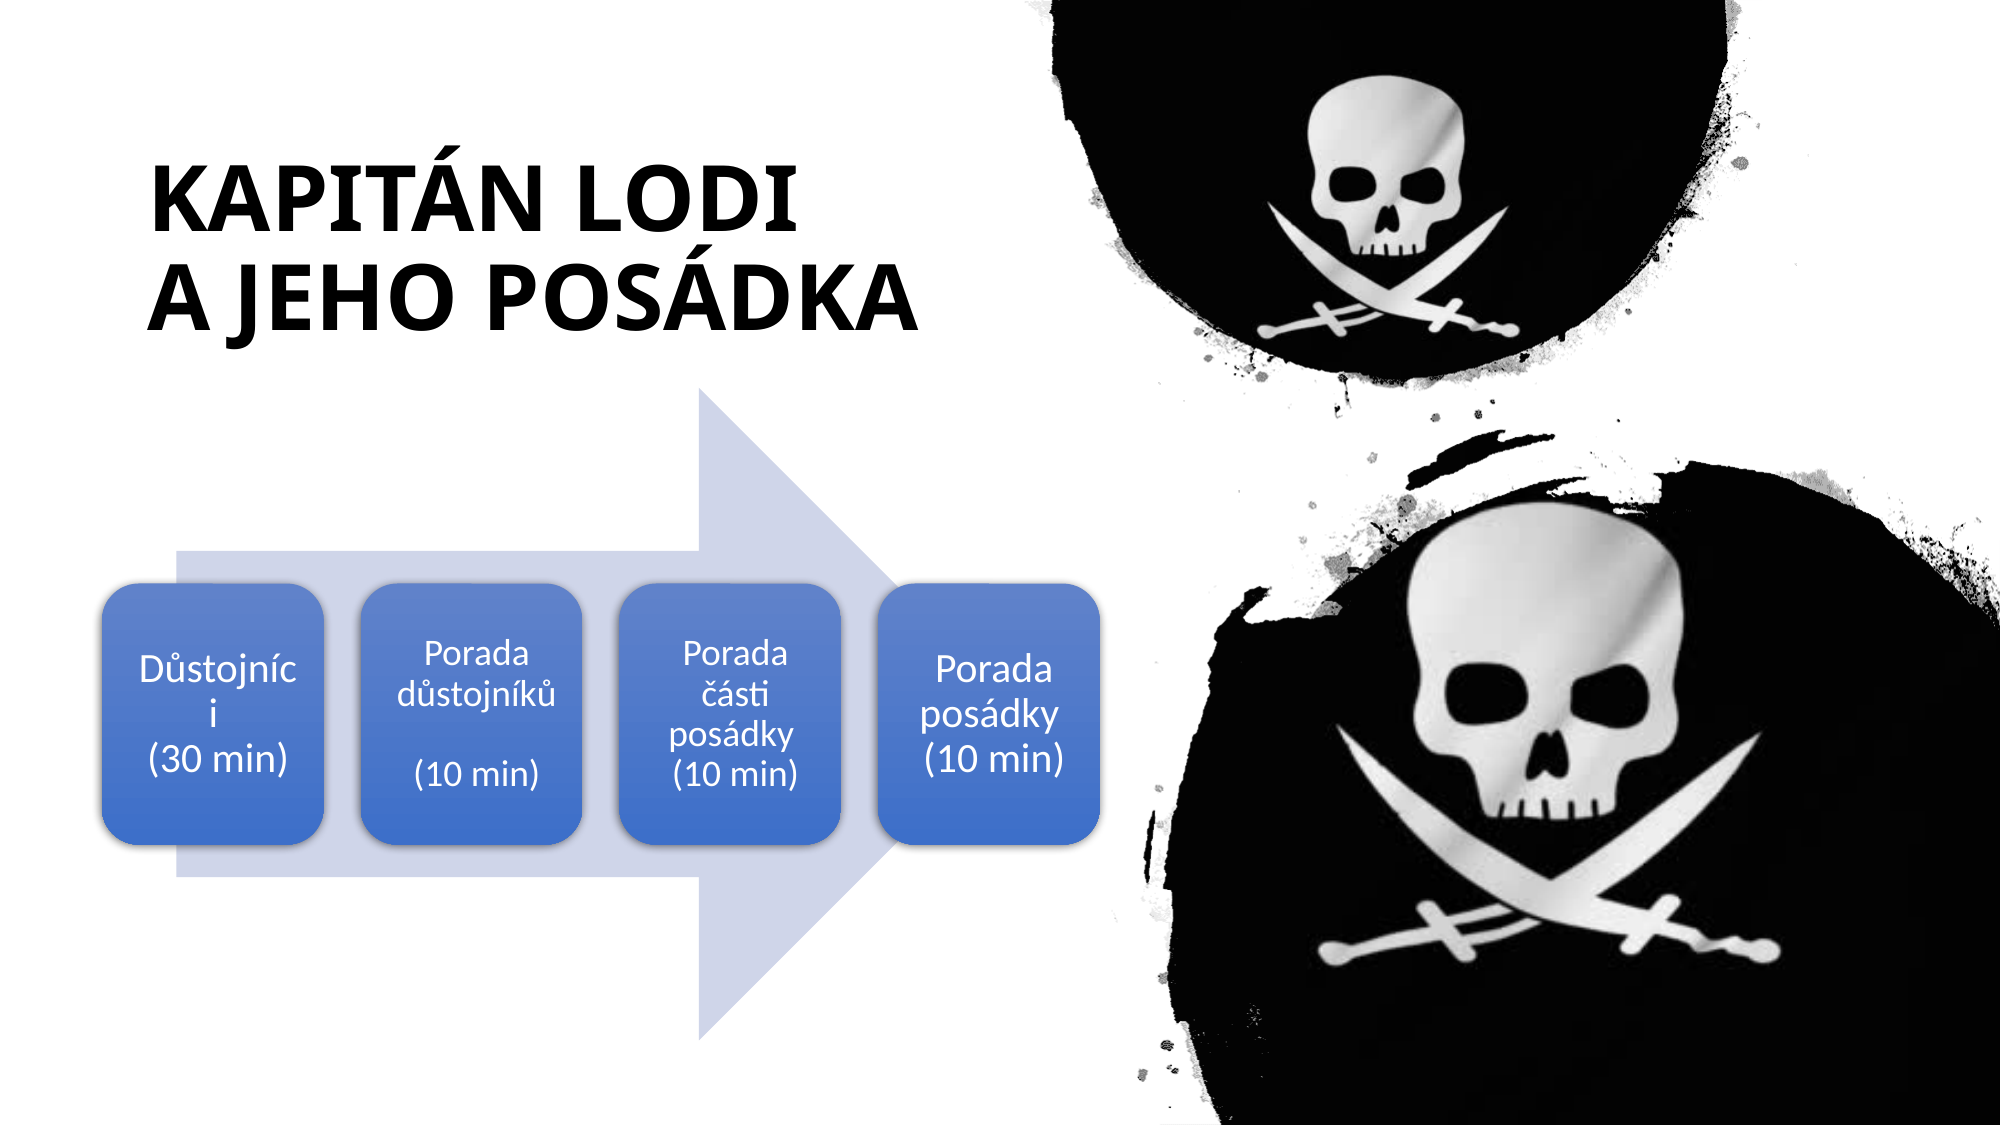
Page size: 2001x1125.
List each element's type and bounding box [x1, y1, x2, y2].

picture [0, 0, 2000, 1125]
list [101, 387, 1101, 1041]
